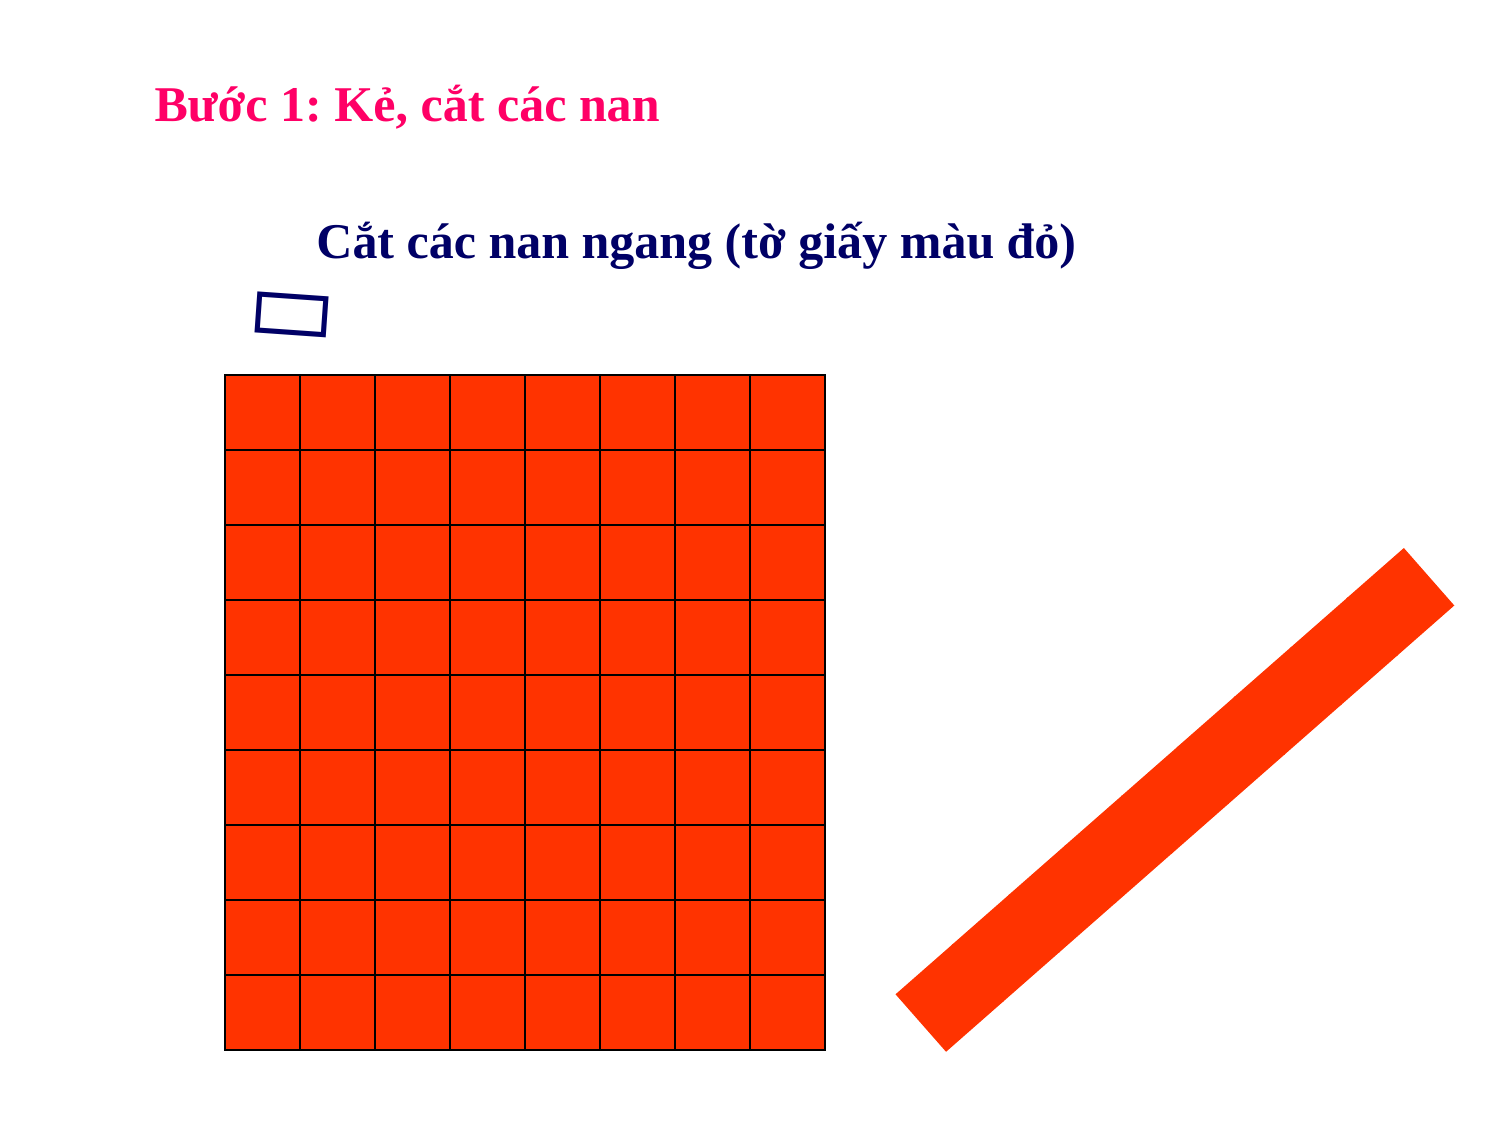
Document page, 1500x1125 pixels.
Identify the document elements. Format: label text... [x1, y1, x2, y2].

text_box [750, 374, 825, 450]
text_box [450, 825, 525, 900]
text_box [1137, 462, 1213, 1125]
text_box [525, 824, 600, 899]
text_box [525, 974, 600, 1050]
text_box [674, 675, 750, 750]
text_box [379, 825, 450, 900]
text_box [600, 750, 674, 824]
text_box [600, 374, 675, 450]
text_box [449, 450, 525, 525]
text_box [379, 900, 450, 975]
text_box [675, 525, 749, 599]
text_box [674, 599, 750, 675]
text_box [449, 374, 525, 450]
text_box [750, 900, 825, 974]
text_box [600, 824, 675, 899]
text_box [674, 750, 750, 825]
text_box [449, 525, 524, 600]
text_box Bước 1: Kẻ, cắt các nan [139, 64, 800, 140]
text_box [379, 674, 450, 749]
text_box [450, 675, 525, 750]
text_box [379, 749, 450, 825]
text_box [224, 374, 301, 1051]
text_box [599, 450, 675, 525]
text_box  [224, 265, 367, 374]
text_box [749, 524, 825, 599]
text_box [675, 825, 749, 899]
text_box [379, 525, 449, 600]
text_box [525, 600, 599, 674]
text_box [525, 749, 600, 824]
text_box Cắt các nan ngang (tờ giấy màu đỏ) [301, 201, 1213, 277]
text_box [376, 374, 449, 450]
text_box [600, 899, 675, 974]
text_box [675, 450, 750, 525]
text_box [379, 975, 450, 1050]
text_box [749, 824, 825, 900]
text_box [301, 374, 376, 1051]
text_box [379, 600, 449, 674]
text_box [450, 900, 525, 974]
text_box [524, 524, 599, 600]
text_box [450, 750, 525, 825]
text_box [750, 974, 825, 1050]
text_box [675, 374, 750, 450]
text_box [450, 974, 525, 1050]
text_box [750, 750, 825, 824]
text_box [379, 450, 449, 525]
text_box [750, 599, 825, 674]
text_box [525, 450, 599, 524]
text_box [750, 674, 825, 750]
text_box [525, 899, 600, 974]
text_box [449, 600, 525, 675]
text_box [600, 974, 675, 1050]
text_box [750, 450, 825, 524]
text_box [675, 899, 750, 974]
text_box [599, 675, 674, 750]
text_box [599, 600, 674, 675]
text_box [599, 525, 675, 600]
text_box [525, 374, 600, 450]
text_box [675, 974, 750, 1050]
text_box [525, 674, 599, 749]
